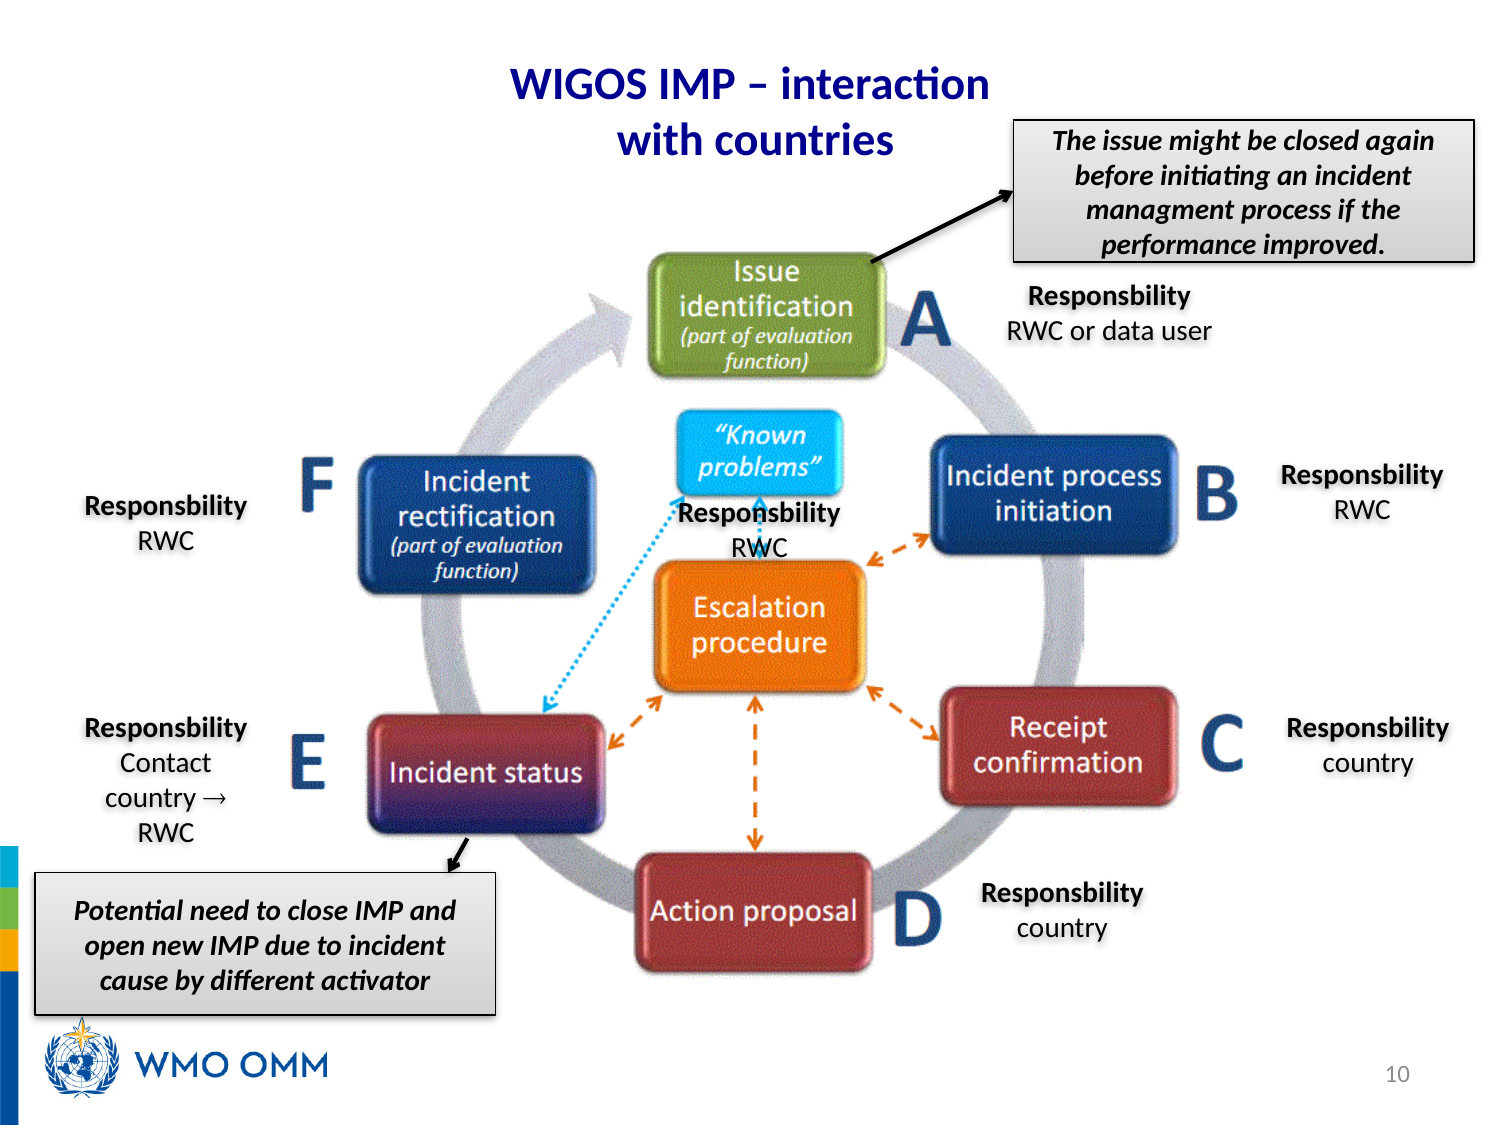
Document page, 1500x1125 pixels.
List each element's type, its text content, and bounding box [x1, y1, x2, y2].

text_box Potential need to close IMP and open new IMP due to incident cause by different activator [34, 872, 228, 1016]
text_box The issue might be closed again before initiating an incident managment process if the performance improved. [1013, 119, 1475, 263]
text_box Responsbility RWC [1286, 420, 1475, 561]
title WIGOS IMP – interaction with countries [61, 45, 1450, 174]
text_box Responsbility country [1286, 672, 1474, 813]
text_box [870, 190, 1014, 263]
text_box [447, 838, 468, 873]
text_box Responsbility RWC [60, 439, 228, 602]
slide_number 10 [1074, 1042, 1425, 1103]
text_box Responsbility Contact country  RWC [60, 696, 228, 859]
picture [0, 216, 1282, 1125]
